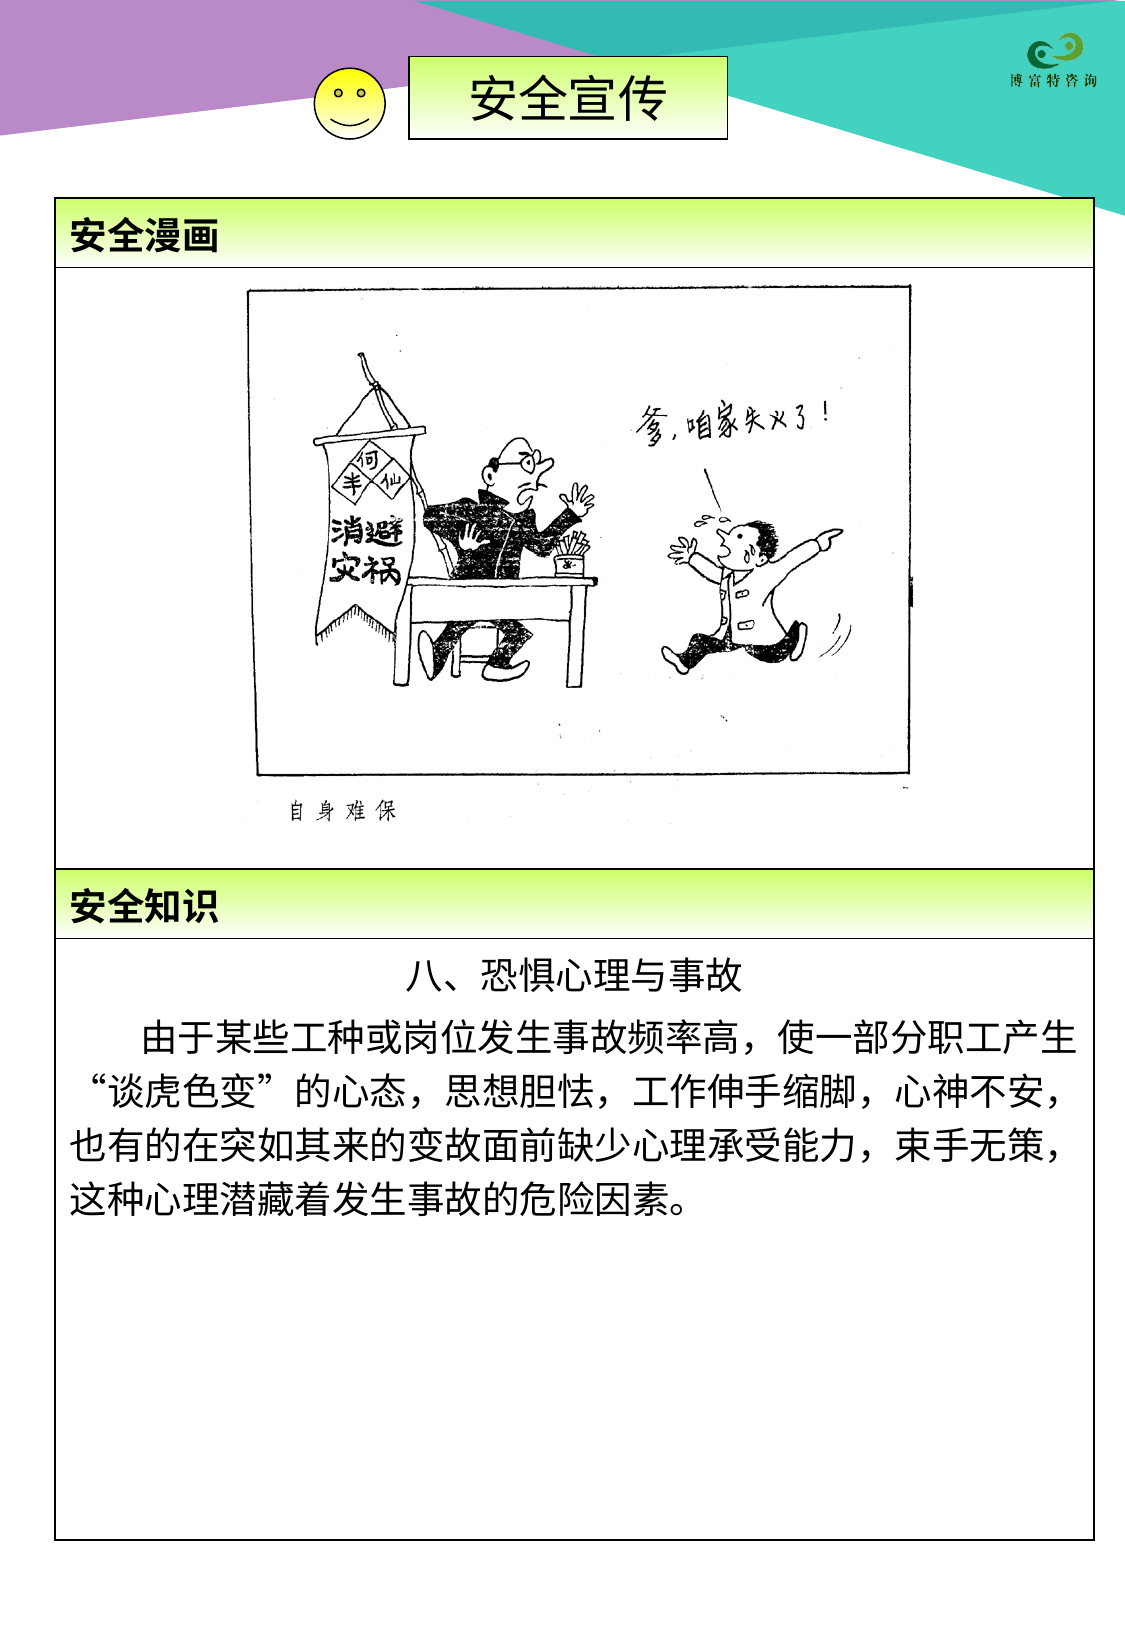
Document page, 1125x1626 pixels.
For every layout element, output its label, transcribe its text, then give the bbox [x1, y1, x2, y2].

table_cell 安全知识 [56, 870, 1093, 938]
picture [999, 32, 1111, 89]
table_cell [56, 268, 1093, 868]
picture [231, 280, 917, 824]
table_cell 八、恐惧心理与事故 由于某些工种或岗位发生事故频率高，使一部分职工产生“谈虎色变”的心态，思想胆怯，工作伸手缩脚，心神不安，也有的在突如其来的变故面前缺少心理承受能力，束手无策，这种心理潜藏着发生事故的危险因素。 [56, 939, 1093, 1539]
table_header 安全漫画 [56, 199, 1093, 267]
text_box 安全宣传 [408, 56, 728, 140]
text_box [314, 68, 386, 140]
